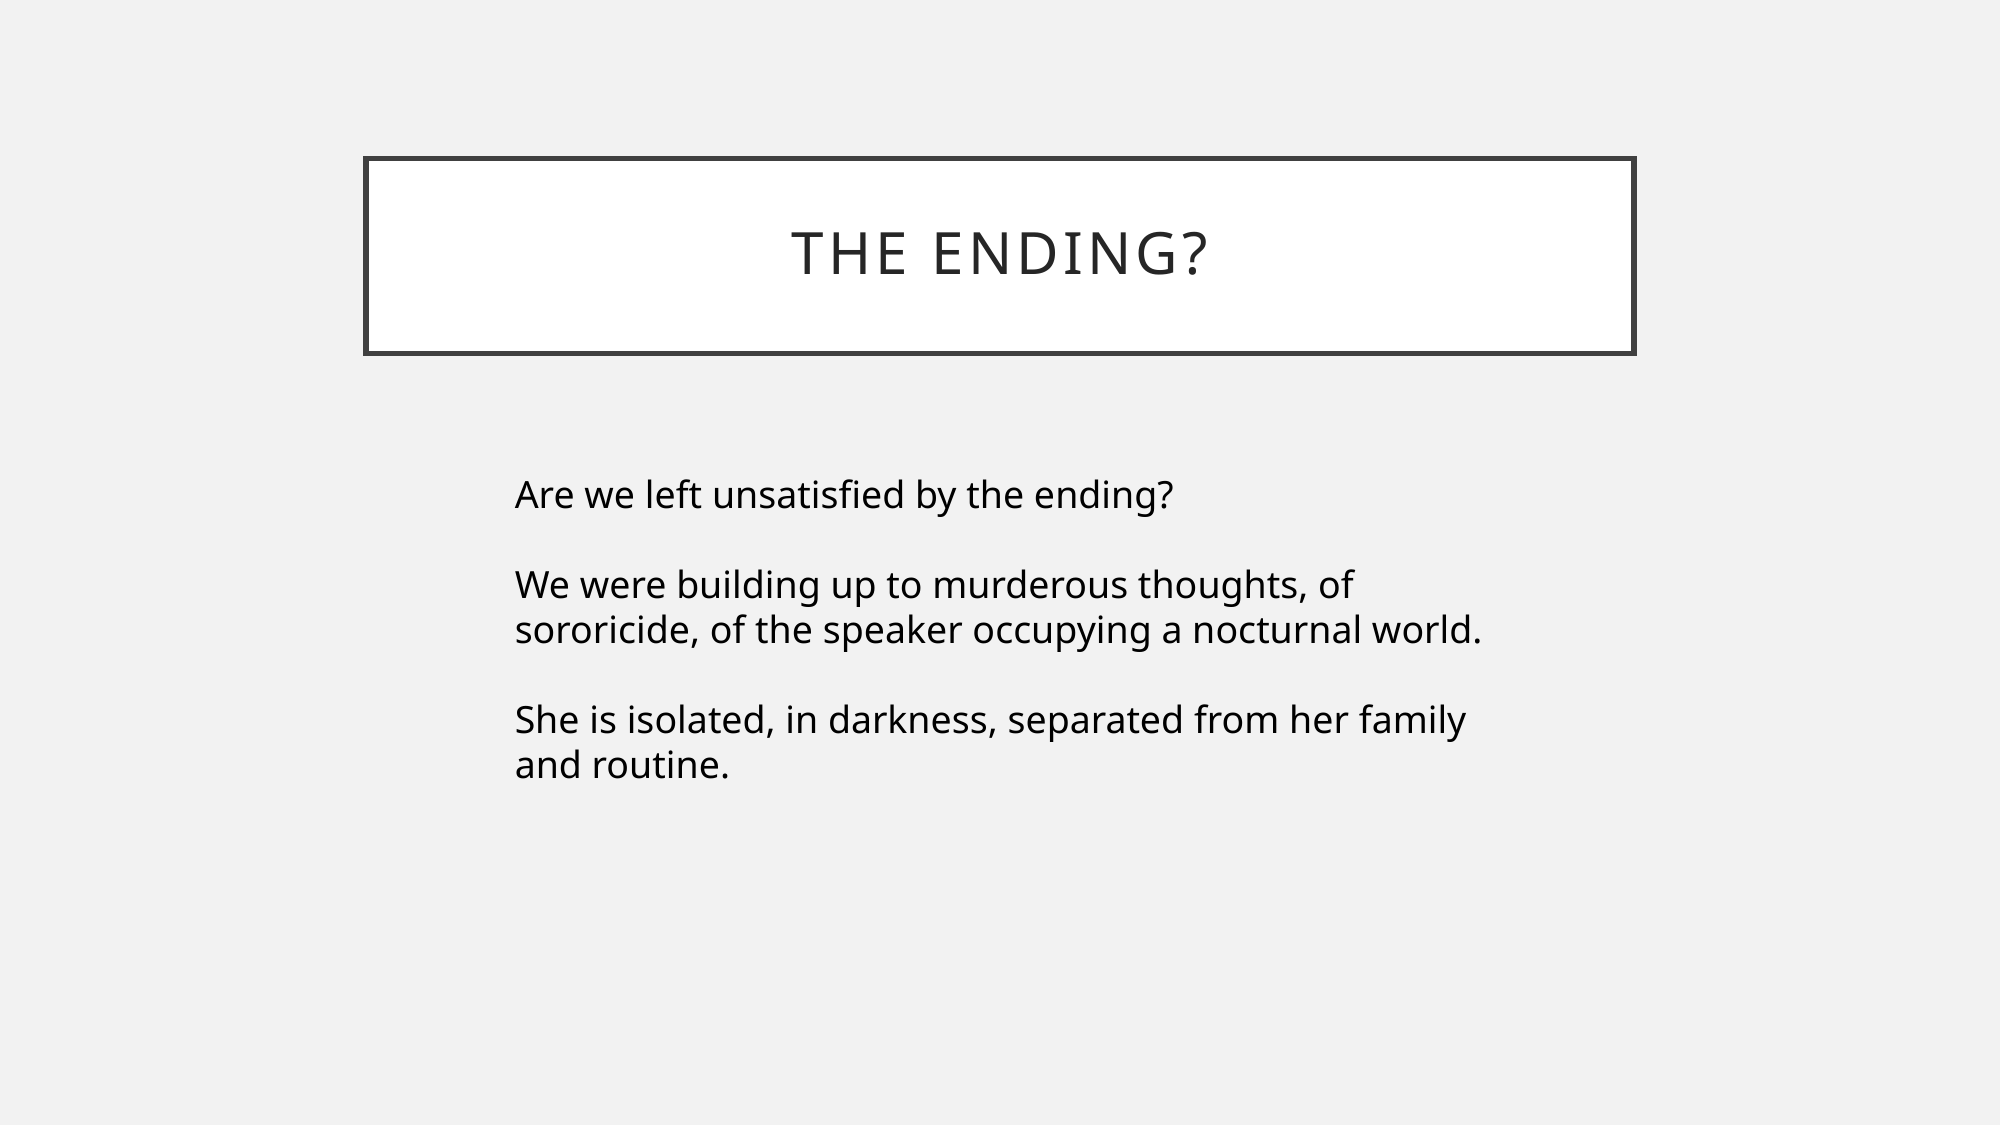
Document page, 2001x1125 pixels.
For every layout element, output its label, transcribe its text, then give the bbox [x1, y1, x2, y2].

text_box Are we left unsatisfied by the ending? We were building up to murderous thoughts, of sororicide, of the speaker occupying a nocturnal world. She is isolated, in darkness, separated from her family and routine. [500, 463, 1500, 794]
title The ending? [363, 156, 1637, 356]
